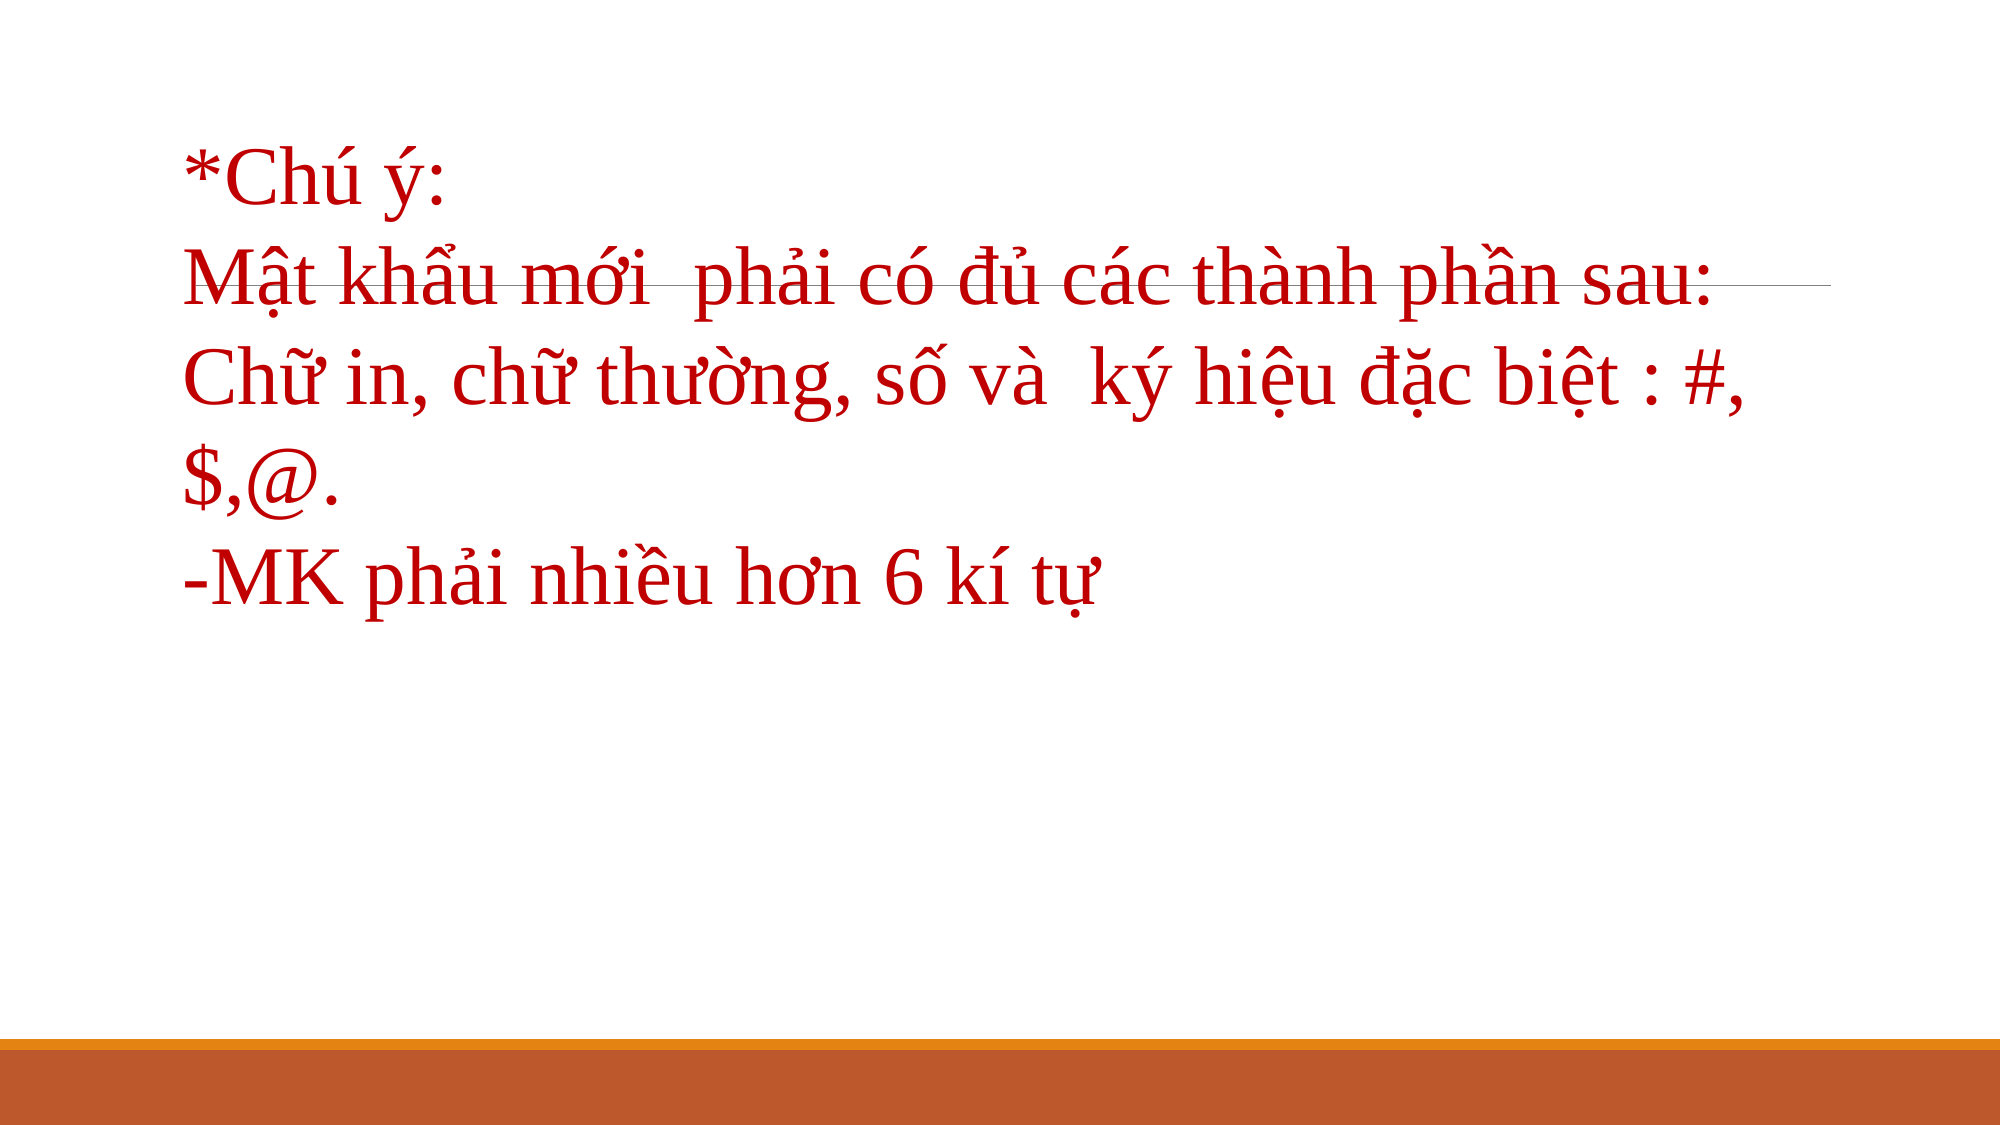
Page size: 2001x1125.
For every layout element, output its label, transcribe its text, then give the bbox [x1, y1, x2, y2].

text_box *Chú ý: Mật khẩu mới phải có đủ các thành phần sau: Chữ in, chữ thường, số và ký hiệu đặc biệt : #,$,@. -MK phải nhiều hơn 6 kí tự [167, 114, 1813, 629]
